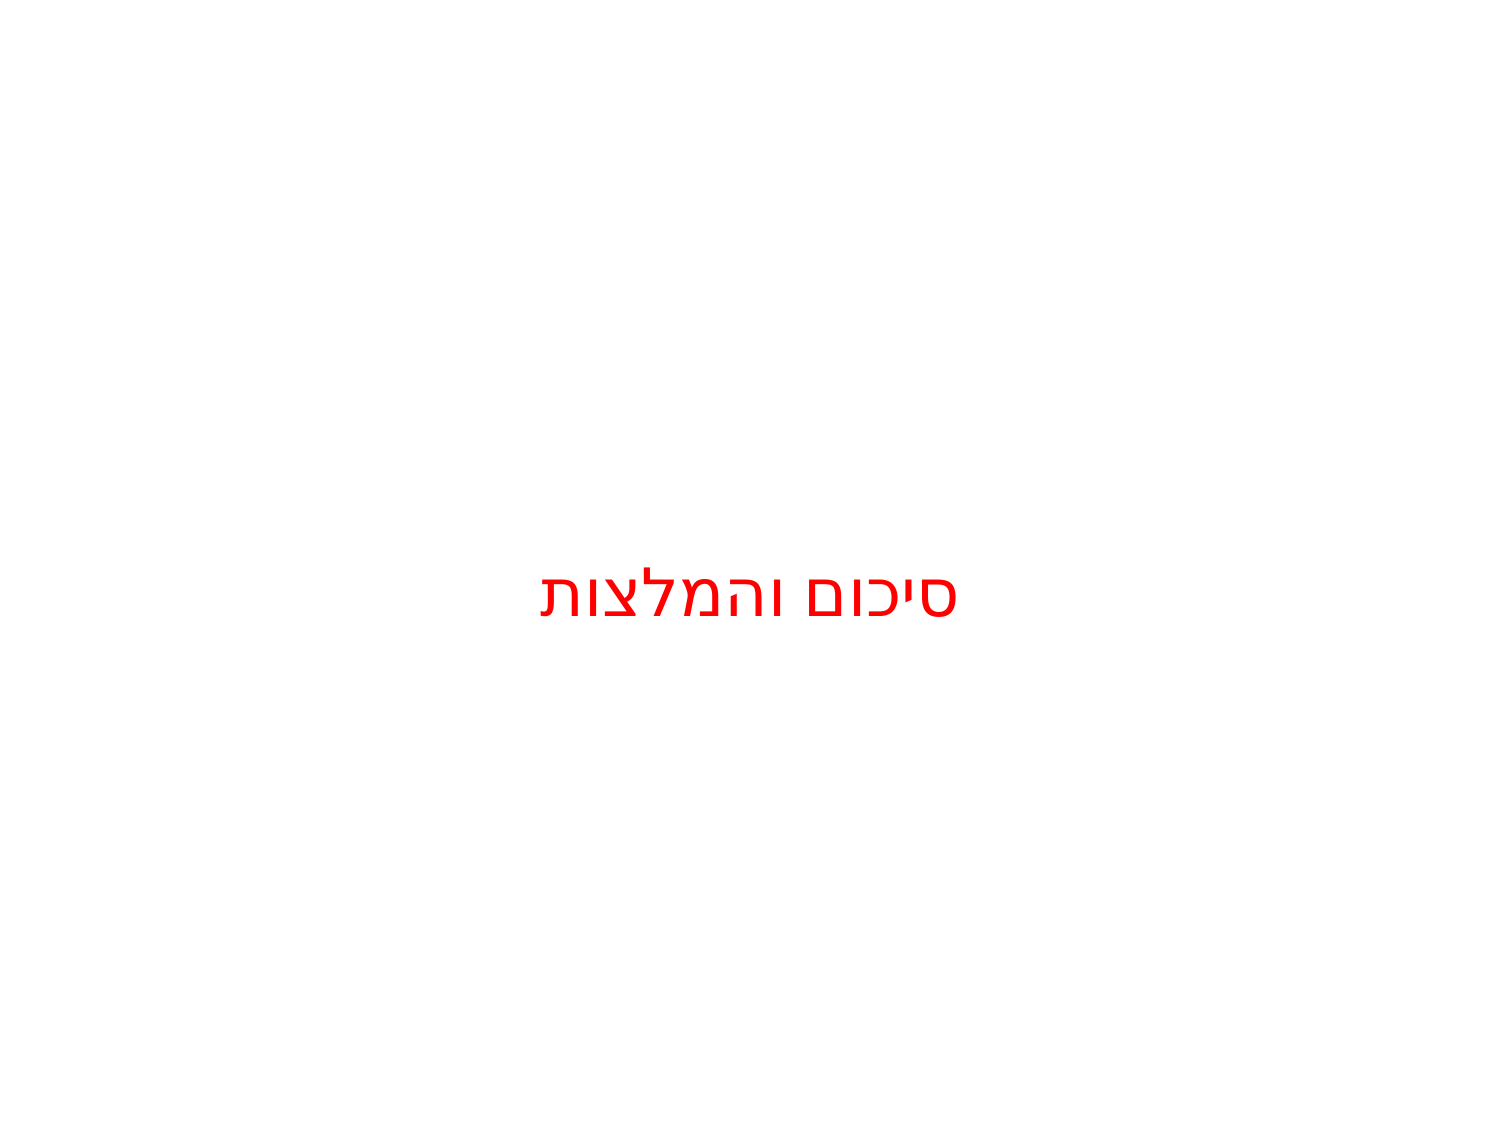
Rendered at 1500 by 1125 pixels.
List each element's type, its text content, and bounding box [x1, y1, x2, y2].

list סיכום והמלצות [75, 262, 1425, 1005]
